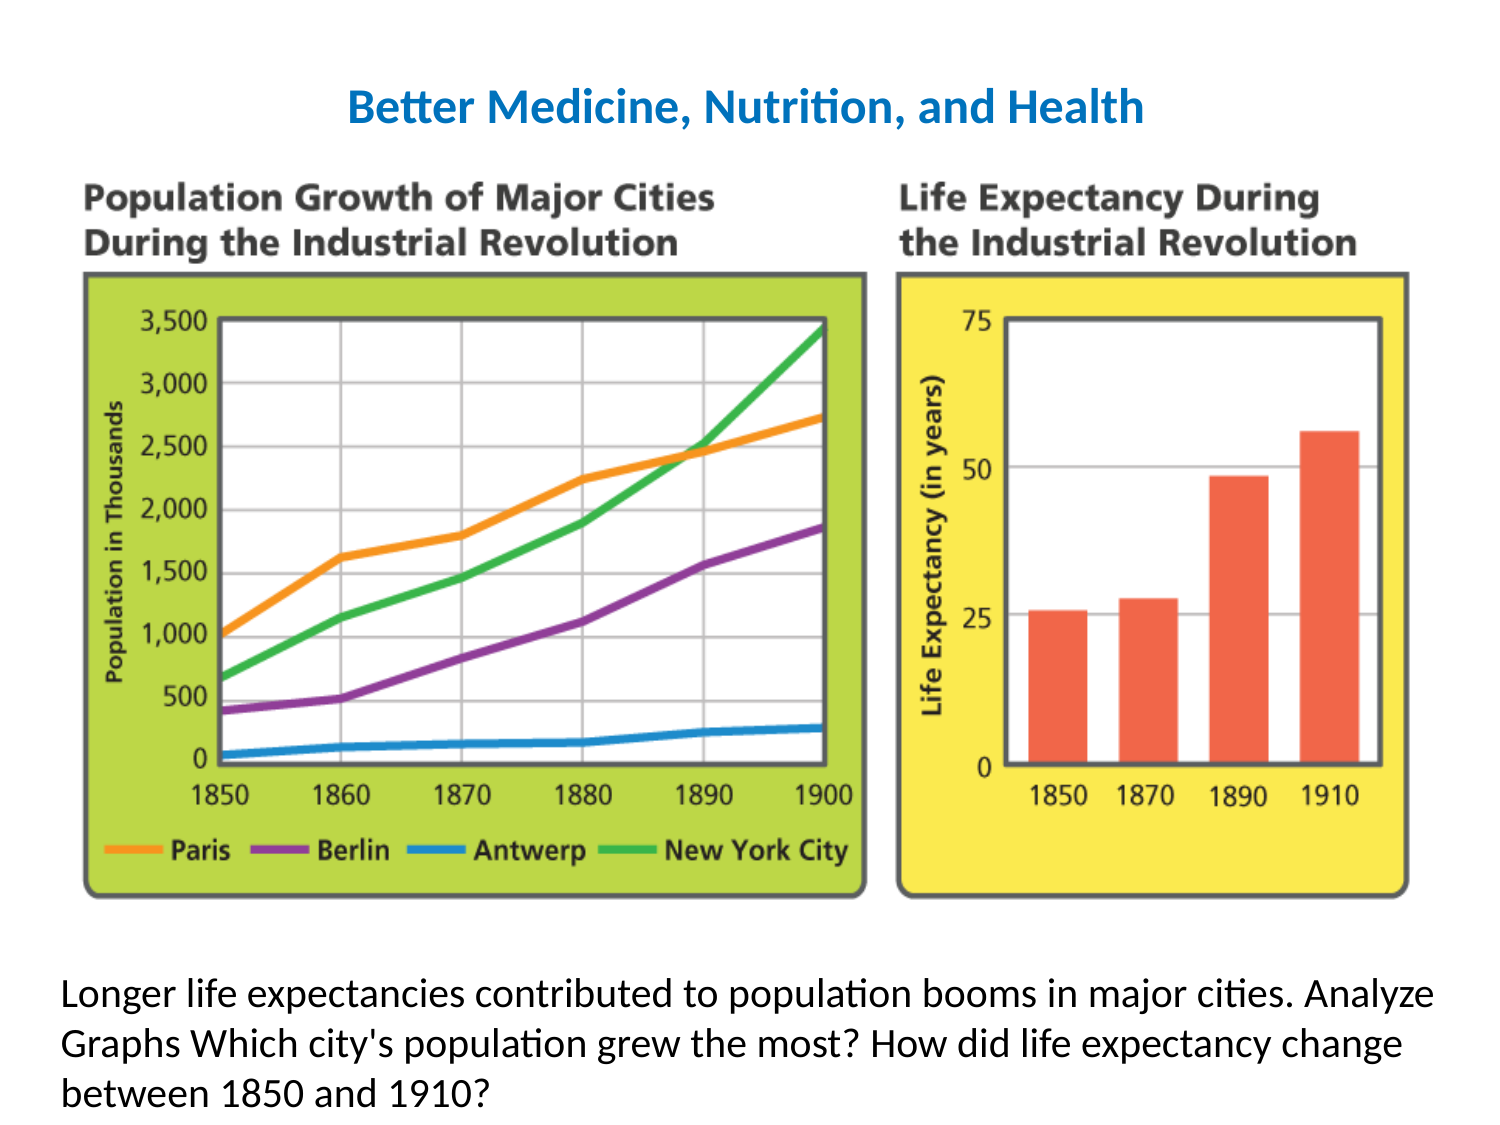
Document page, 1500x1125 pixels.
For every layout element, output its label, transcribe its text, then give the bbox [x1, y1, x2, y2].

picture [45, 141, 1448, 936]
text_box Longer life expectancies contributed to population booms in major cities. Analyze Graphs Which city's population grew the most? How did life expectancy change between 1850 and 1910? [45, 958, 1464, 1124]
text_box Better Medicine, Nutrition, and Health [45, 66, 1447, 141]
